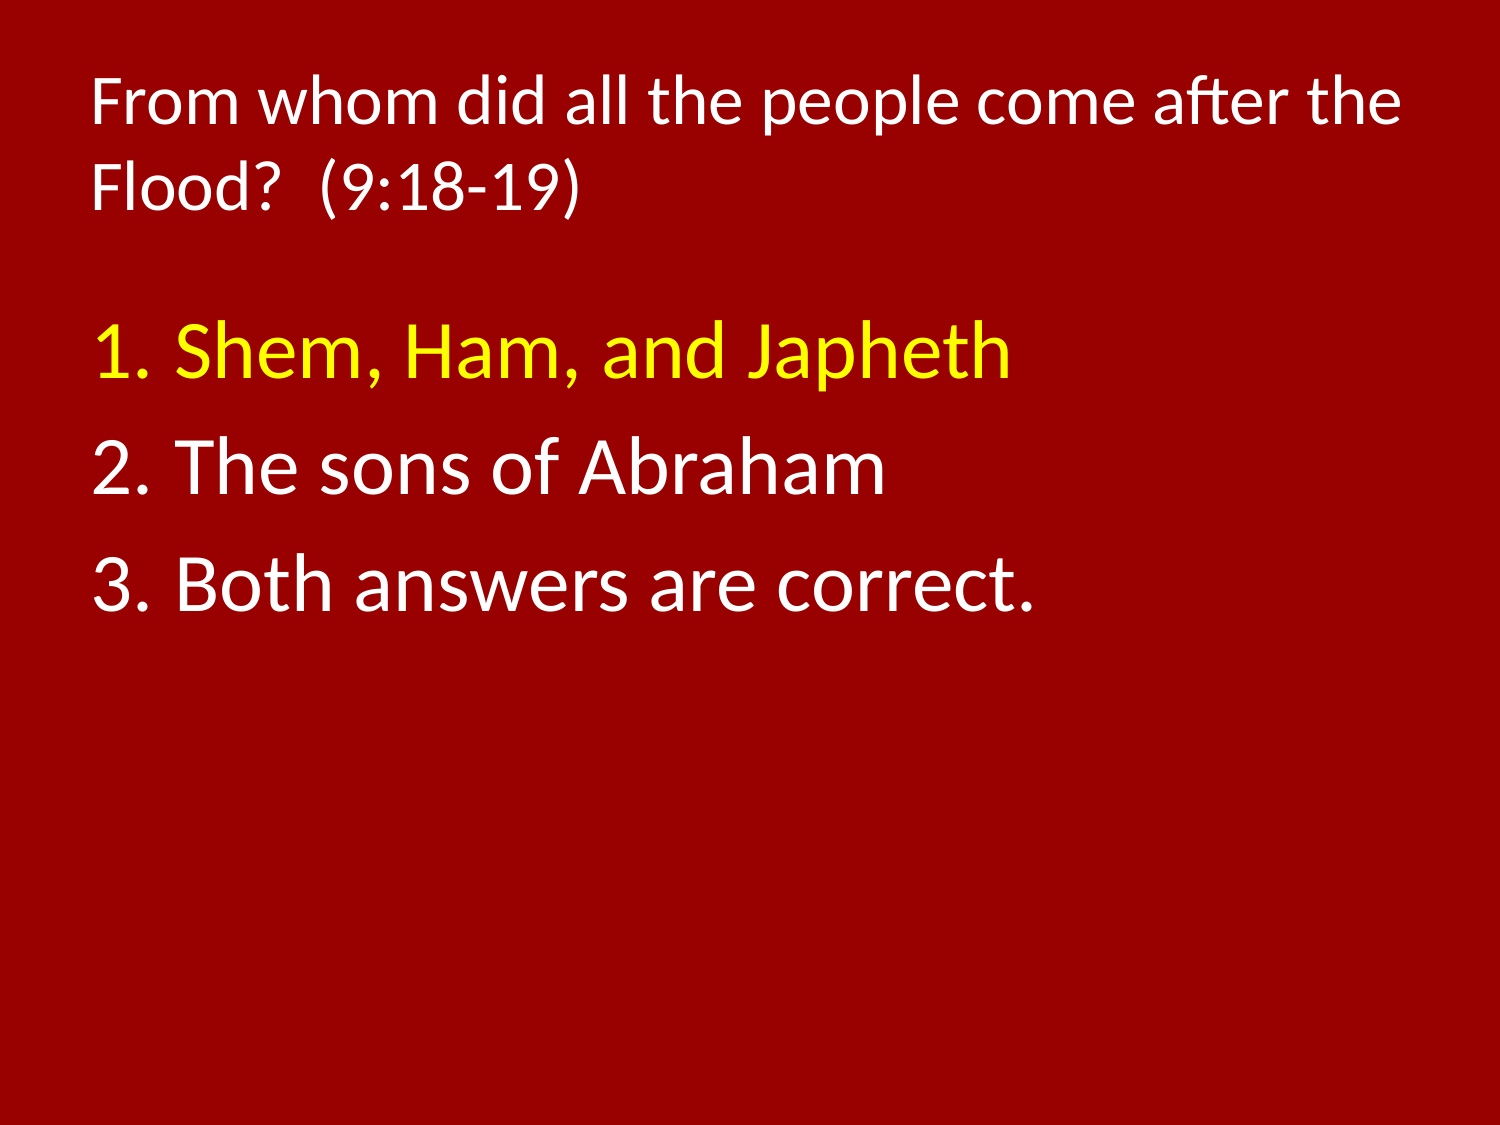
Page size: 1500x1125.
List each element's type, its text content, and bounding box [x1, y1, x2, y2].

list Shem, Ham, and Japheth The sons of Abraham Both answers are correct. [75, 287, 1425, 1005]
title From whom did all the people come after the Flood? (9:18-19) [75, 45, 1425, 233]
